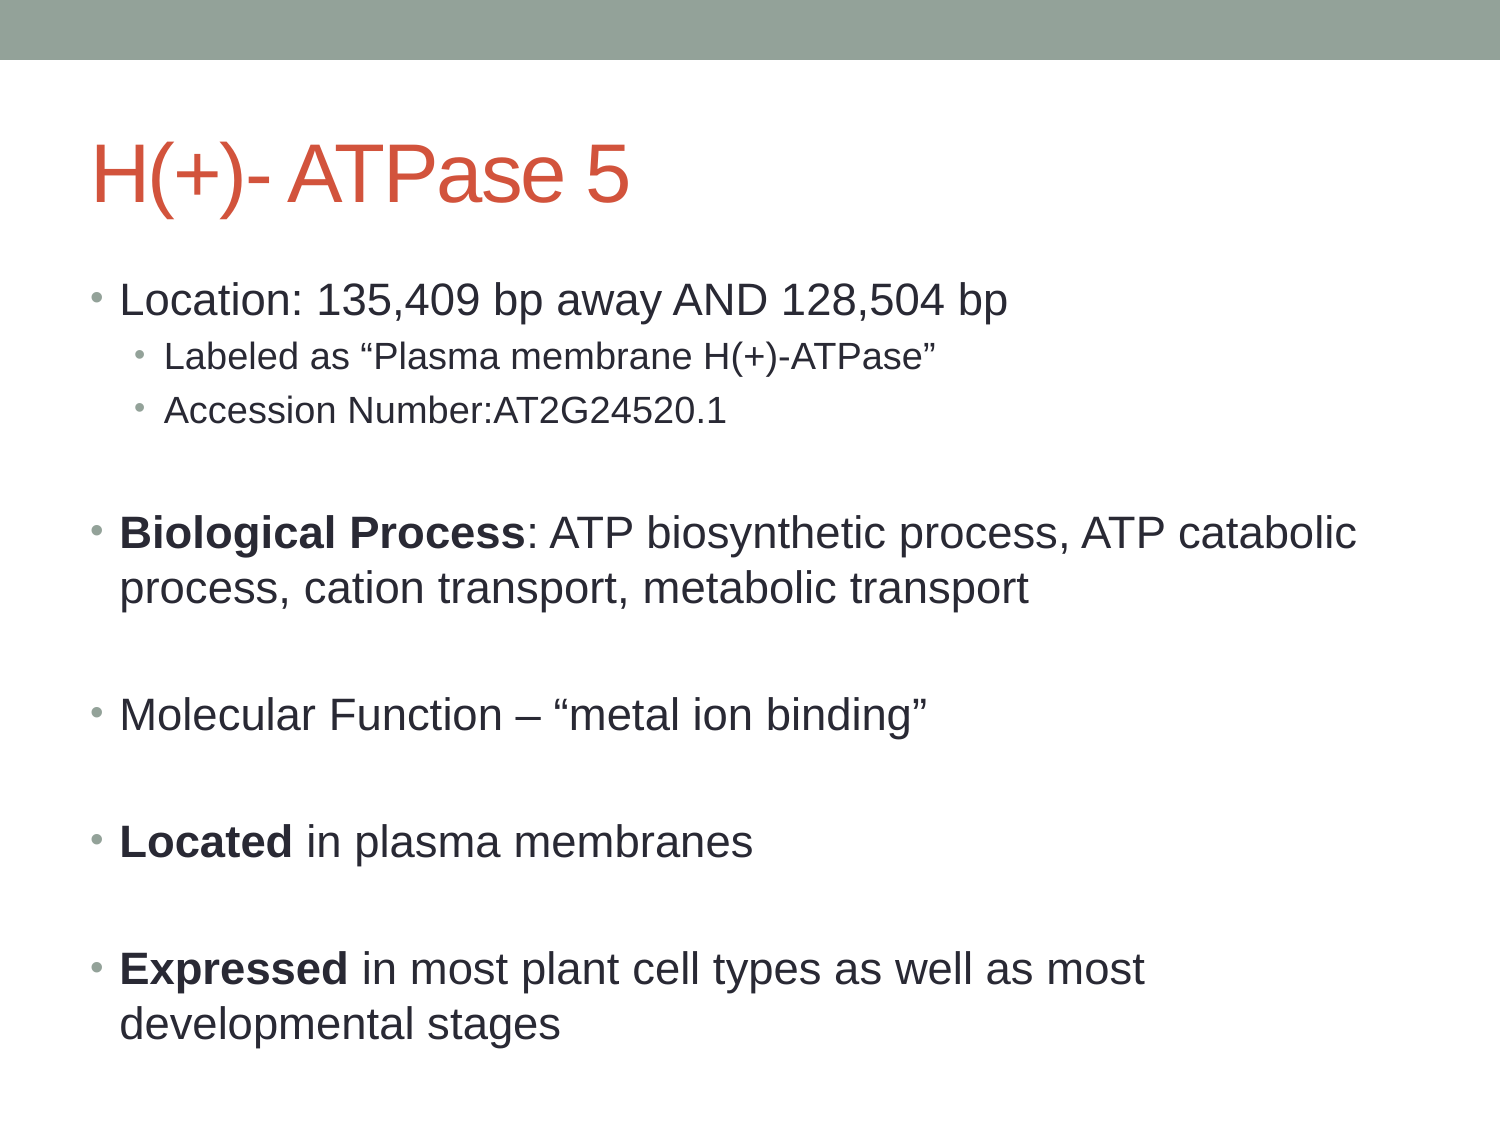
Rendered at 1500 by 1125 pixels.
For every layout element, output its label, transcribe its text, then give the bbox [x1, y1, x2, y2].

title H(+)- ATPase 5 [75, 87, 1425, 250]
list Location: 135,409 bp away AND 128,504 bp Labeled as “Plasma membrane H(+)-ATPase” Accession Number:AT2G24520.1 Biological Process: ATP biosynthetic process, ATP catabolic process, cation transport, metabolic transport Molecular Function – “metal ion binding” Located in plasma membranes Expressed in most plant cell types as well as most developmental stages [75, 262, 1425, 1063]
